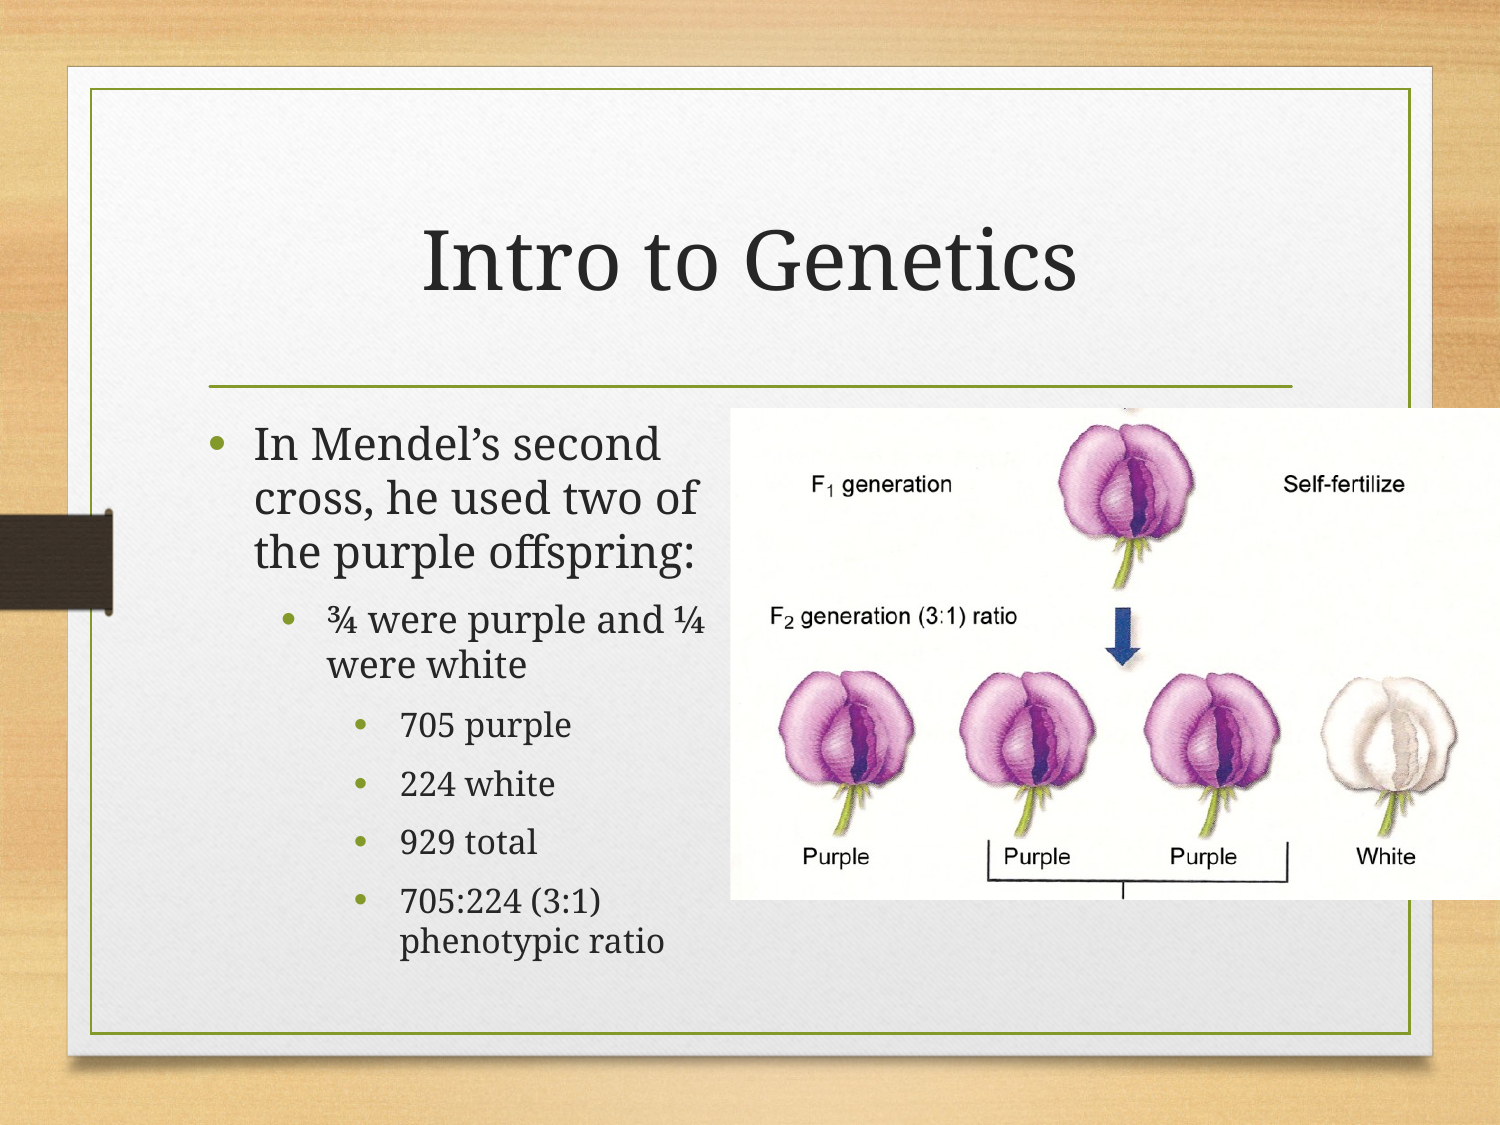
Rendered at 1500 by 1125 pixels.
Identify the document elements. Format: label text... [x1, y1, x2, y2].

list In Mendel’s second cross, he used two of the purple offspring: ¾ were purple and ¼ were white 705 purple 224 white 929 total 705:224 (3:1) phenotypic ratio [193, 408, 741, 974]
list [730, 407, 1500, 900]
picture [0, 0, 1500, 1125]
title Intro to Genetics [193, 150, 1309, 365]
